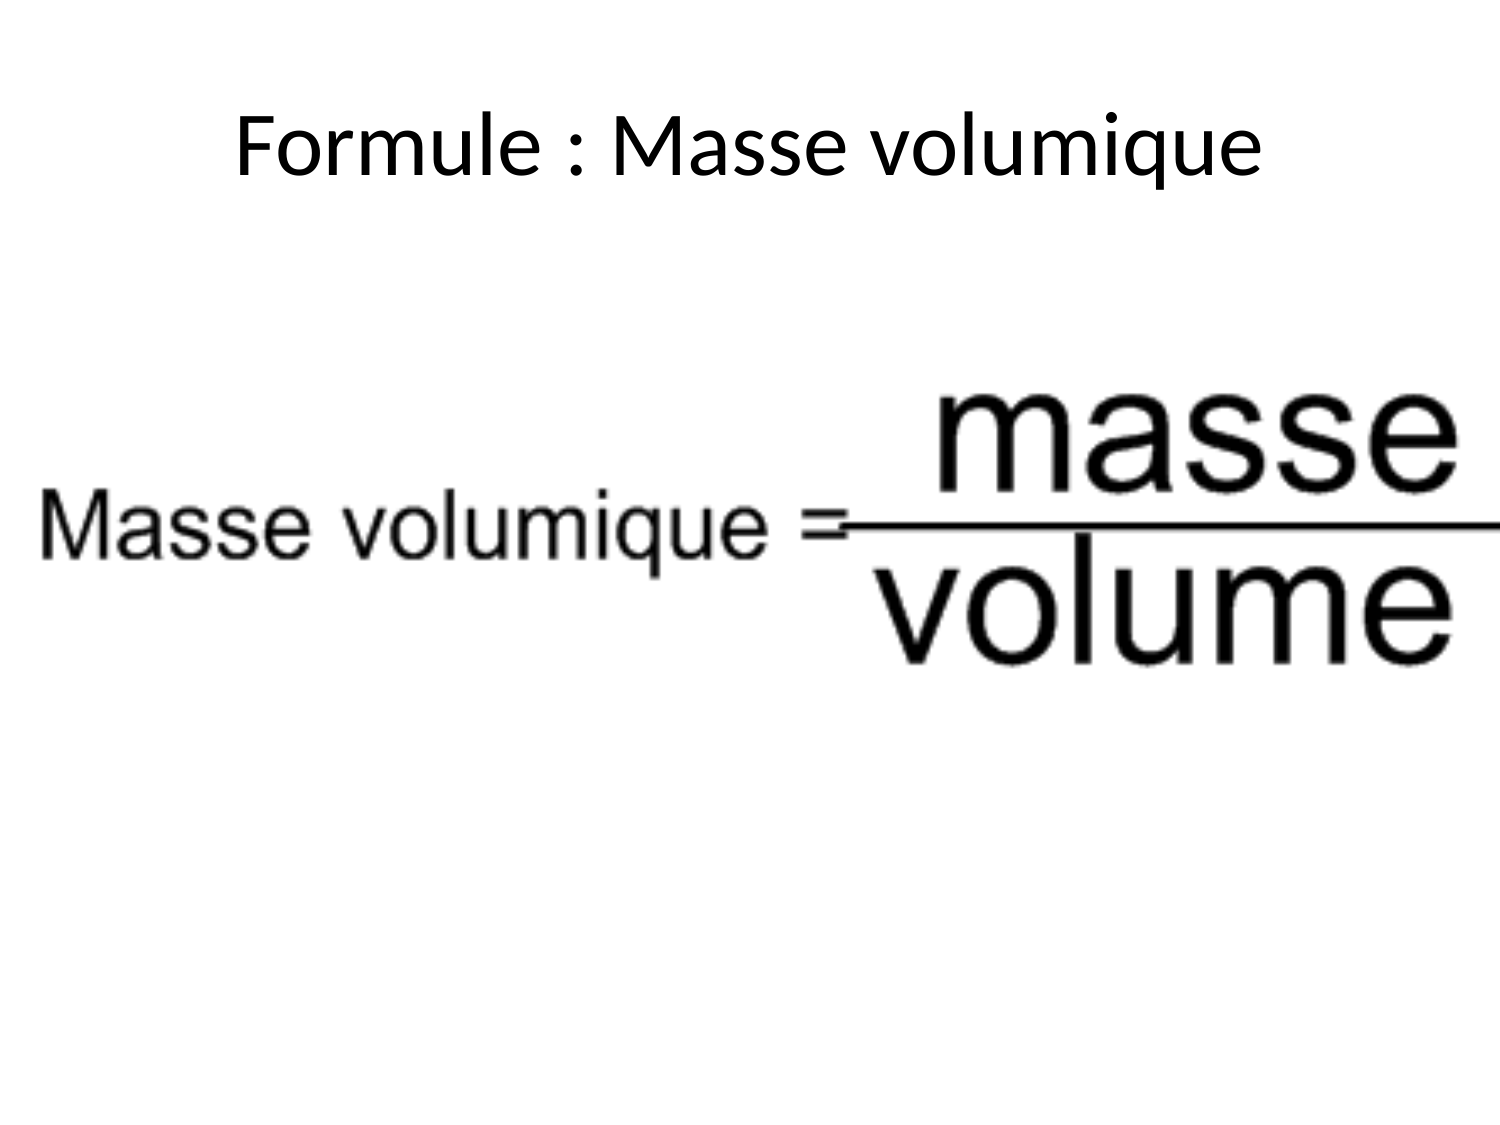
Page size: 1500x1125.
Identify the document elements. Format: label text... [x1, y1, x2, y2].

picture [0, 294, 1500, 679]
title Formule : Masse volumique [75, 45, 1425, 233]
